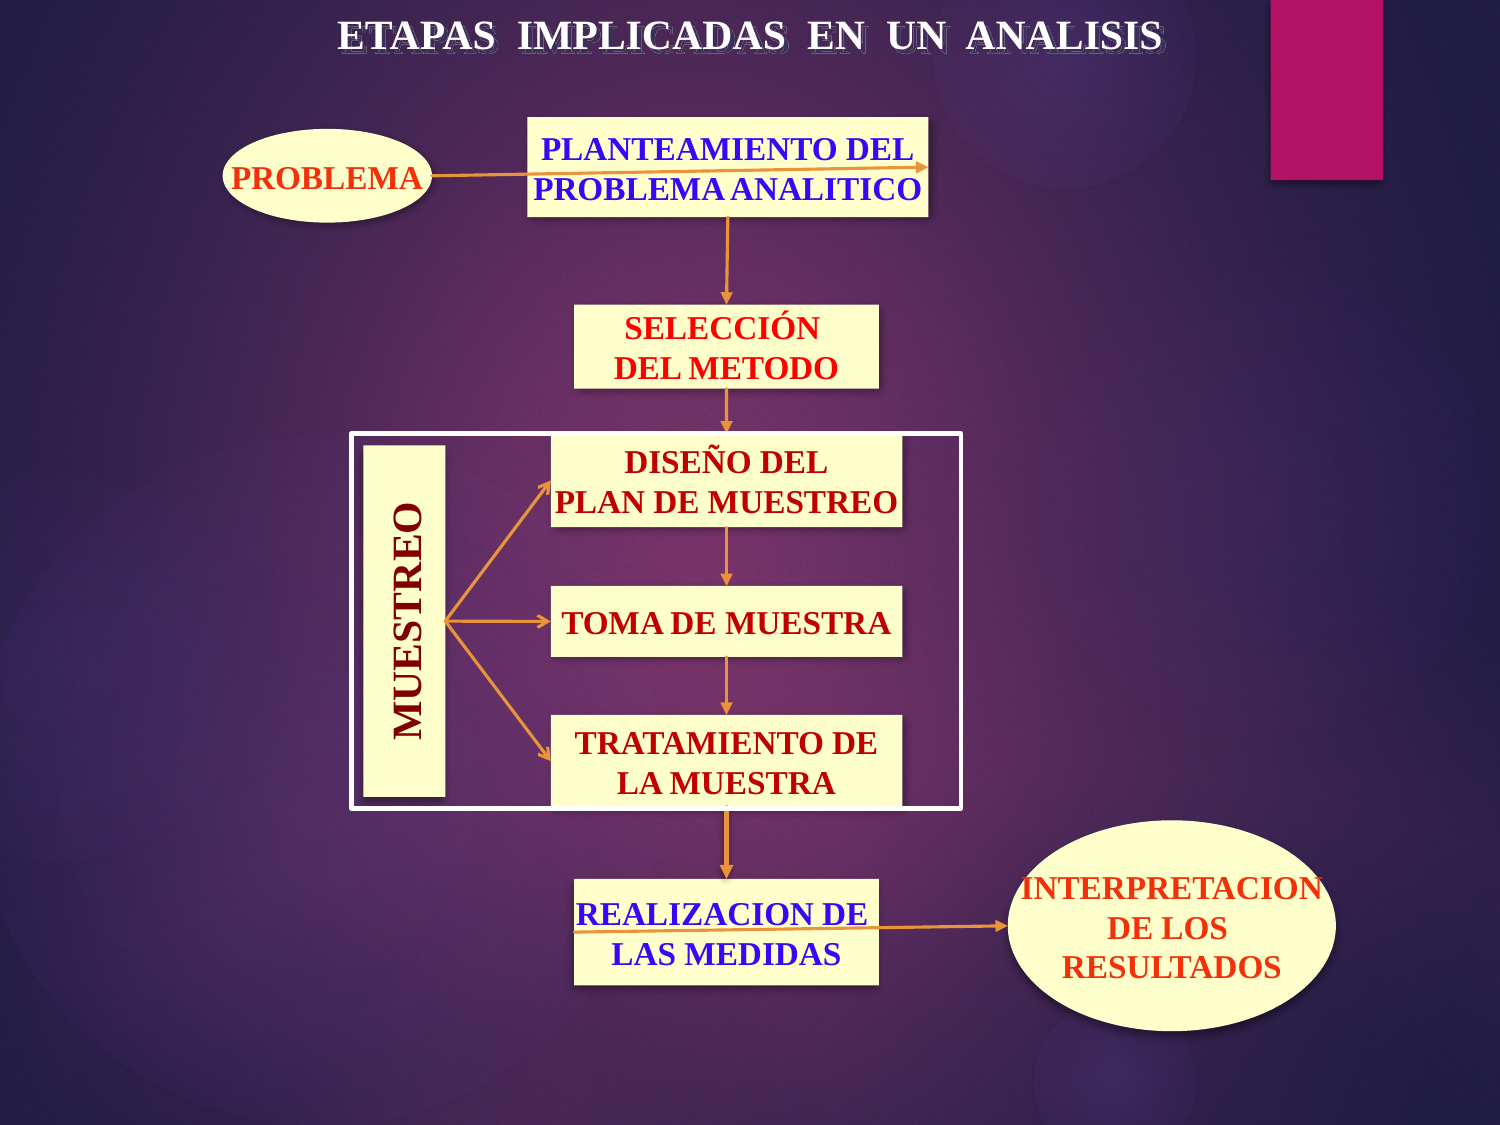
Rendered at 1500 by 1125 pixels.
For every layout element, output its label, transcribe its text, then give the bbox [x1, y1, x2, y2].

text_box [431, 166, 528, 176]
text_box REALIZACION DE LAS MEDIDAS [574, 878, 879, 930]
text_box REALIZACION DE LAS MEDIDAS [574, 930, 879, 986]
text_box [878, 925, 1009, 933]
text_box PROBLEMA [222, 128, 431, 223]
text_box ETAPAS IMPLICADAS EN UN ANALISIS [56, 0, 1444, 65]
text_box INTERPRETACION DE LOS RESULTADOS [1007, 820, 1336, 1032]
text_box PLANTEAMIENTO DEL PROBLEMA ANALITICO [527, 117, 929, 172]
text_box PLANTEAMIENTO DEL PROBLEMA ANALITICO [527, 168, 929, 218]
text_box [445, 480, 551, 620]
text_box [445, 620, 551, 762]
text_box SELECCIÓN DEL METODO [574, 304, 879, 389]
text_box [351, 433, 961, 809]
